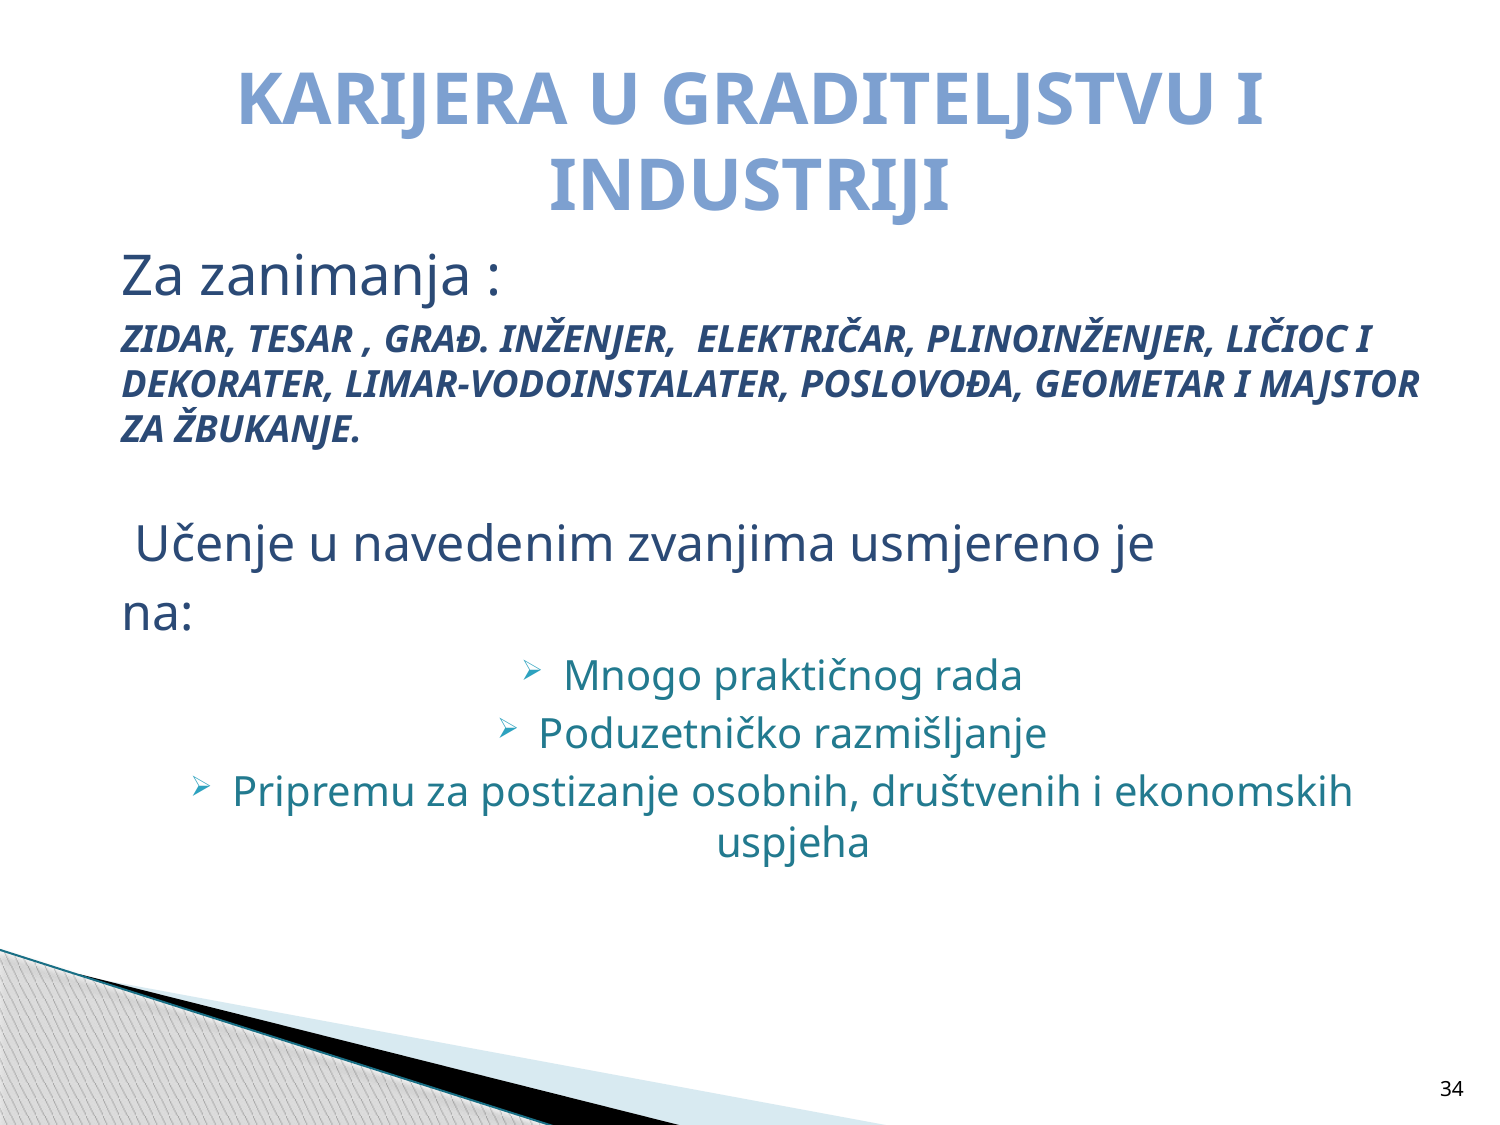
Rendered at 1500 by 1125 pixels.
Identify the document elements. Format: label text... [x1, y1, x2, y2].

slide_number 34 [1418, 1051, 1479, 1112]
title KARIJERA U GRADITELJSTVU I INDUSTRIJI [75, 45, 1425, 233]
list Za zanimanja : ZIDAR, TESAR , GRAĐ. INŽENJER, ELEKTRIČAR, PLINOINŽENJER, LIČIOC I DEKORATER, LIMAR-VODOINSTALATER, POSLOVOĐA, GEOMETAR I MAJSTOR ZA ŽBUKANJE. Učenje u navedenim zvanjima usmjereno je na: Mnogo praktičnog rada Poduzetničko razmišljanje Pripremu za postizanje osobnih, društvenih i ekonomskih uspjeha [88, 231, 1439, 975]
